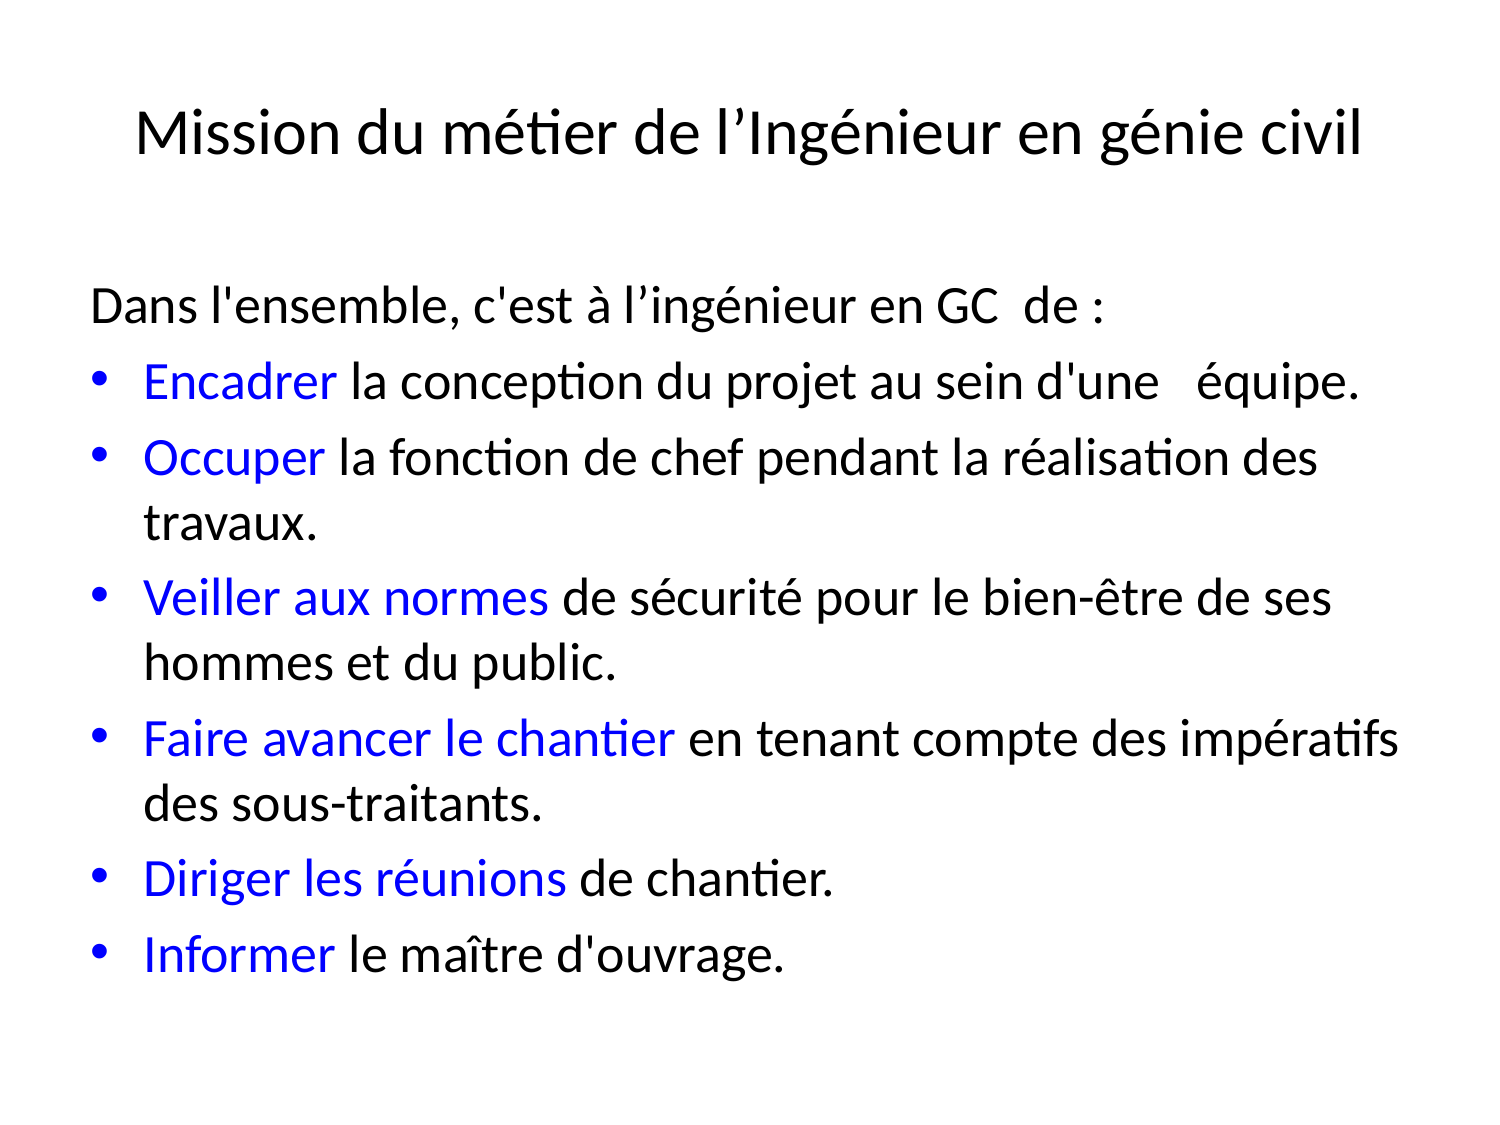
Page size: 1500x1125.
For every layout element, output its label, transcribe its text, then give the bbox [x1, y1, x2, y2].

title Mission du métier de l’Ingénieur en génie civil [75, 0, 1425, 256]
list Dans l'ensemble, c'est à l’ingénieur en GC de : Encadrer la conception du projet au sein d'une équipe. Occuper la fonction de chef pendant la réalisation des travaux. Veiller aux normes de sécurité pour le bien-être de ses hommes et du public. Faire avancer le chantier en tenant compte des impératifs des sous-traitants. Diriger les réunions de chantier. Informer le maître d'ouvrage. [75, 262, 1425, 1005]
